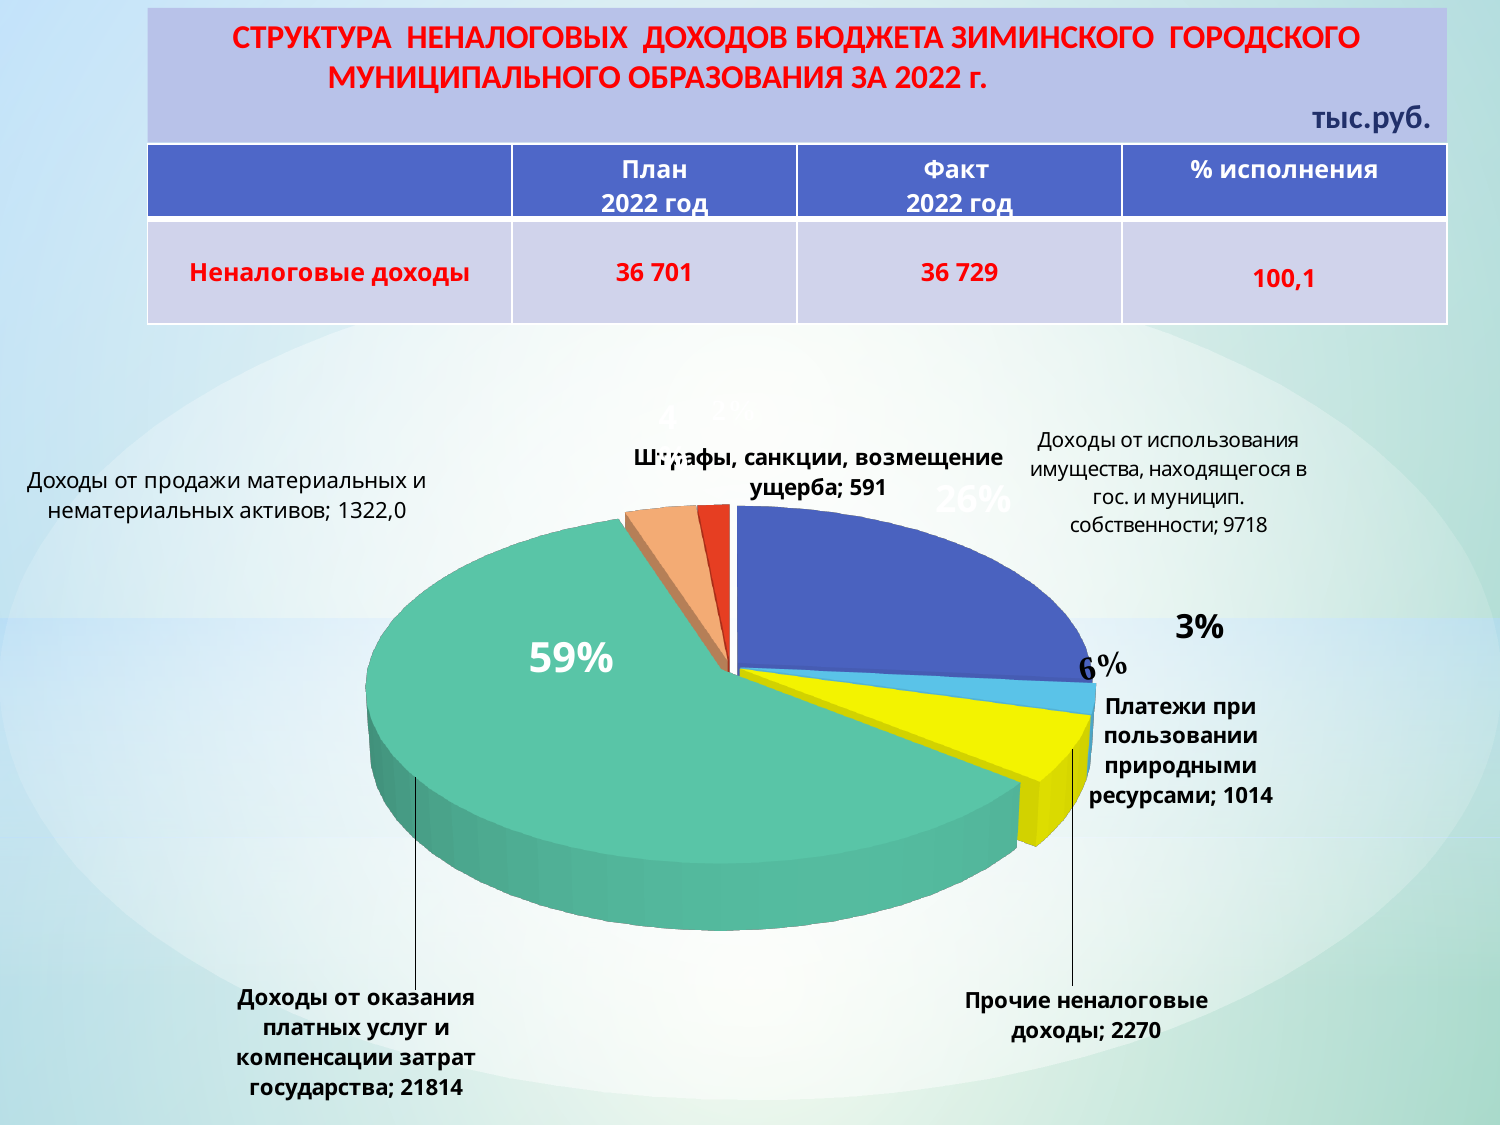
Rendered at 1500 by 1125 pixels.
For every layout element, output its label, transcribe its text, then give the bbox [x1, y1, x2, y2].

table_cell 36 701 [513, 222, 796, 294]
table_header План 2022 год [513, 145, 796, 216]
table_header Факт 2022 год [798, 145, 1121, 216]
table_header % исполнения [1123, 145, 1446, 216]
text_box СТРУКТУРА НЕНАЛОГОВЫХ ДОХОДОВ БЮДЖЕТА ЗИМИНСКОГО ГОРОДСКОГО МУНИЦИПАЛЬНОГО ОБРАЗОВАНИЯ ЗА 2022 г. тыс.руб. [147, 7, 1447, 143]
chart [26, 296, 1474, 1102]
table_header [148, 145, 511, 216]
table_cell 100,1 [1123, 222, 1446, 294]
table_cell Неналоговые доходы [148, 222, 511, 294]
table_cell 36 729 [798, 222, 1121, 294]
